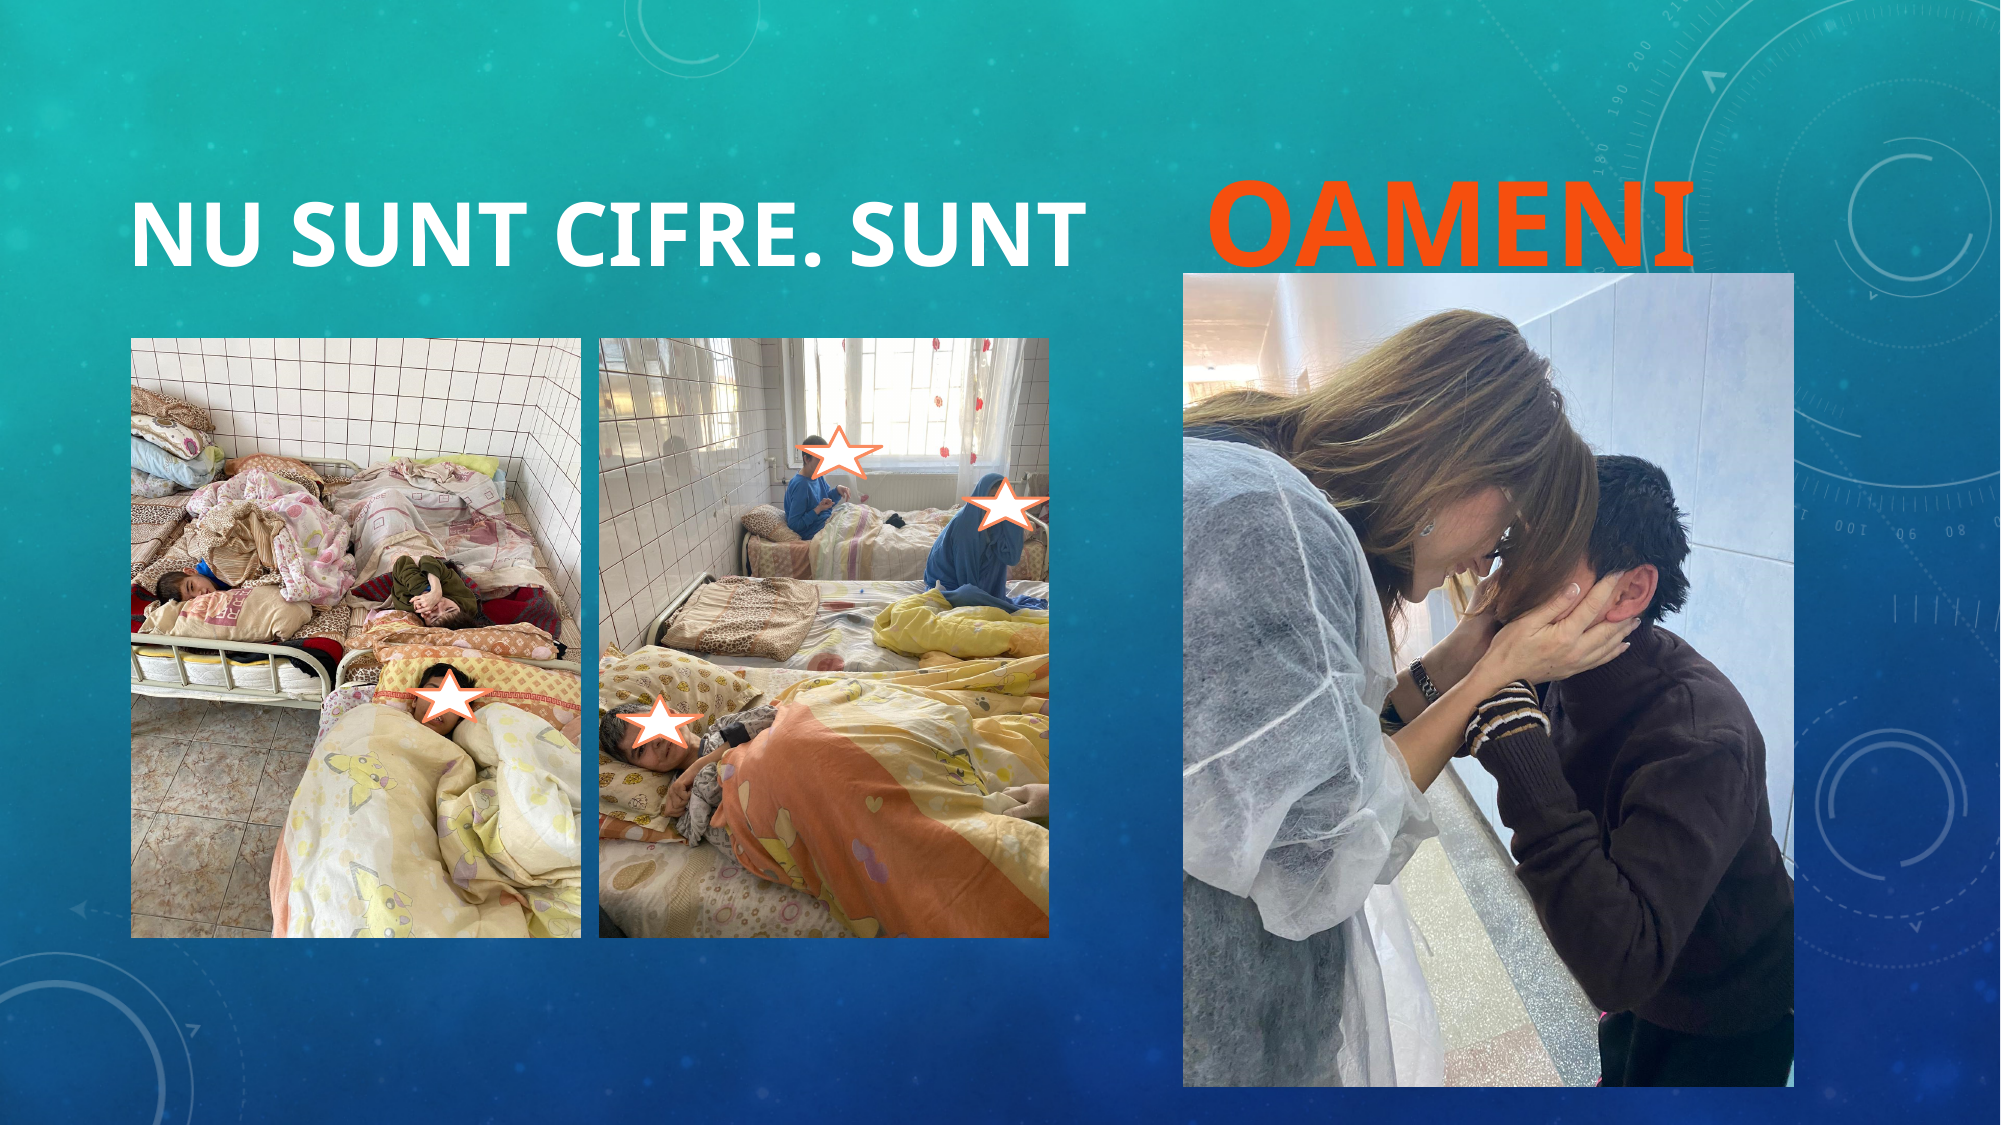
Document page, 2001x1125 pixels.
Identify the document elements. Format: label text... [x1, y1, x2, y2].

title NU SUNT CIFRE. SUNT OAMENI [112, 99, 1775, 339]
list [131, 338, 581, 938]
picture [0, 0, 2001, 1125]
